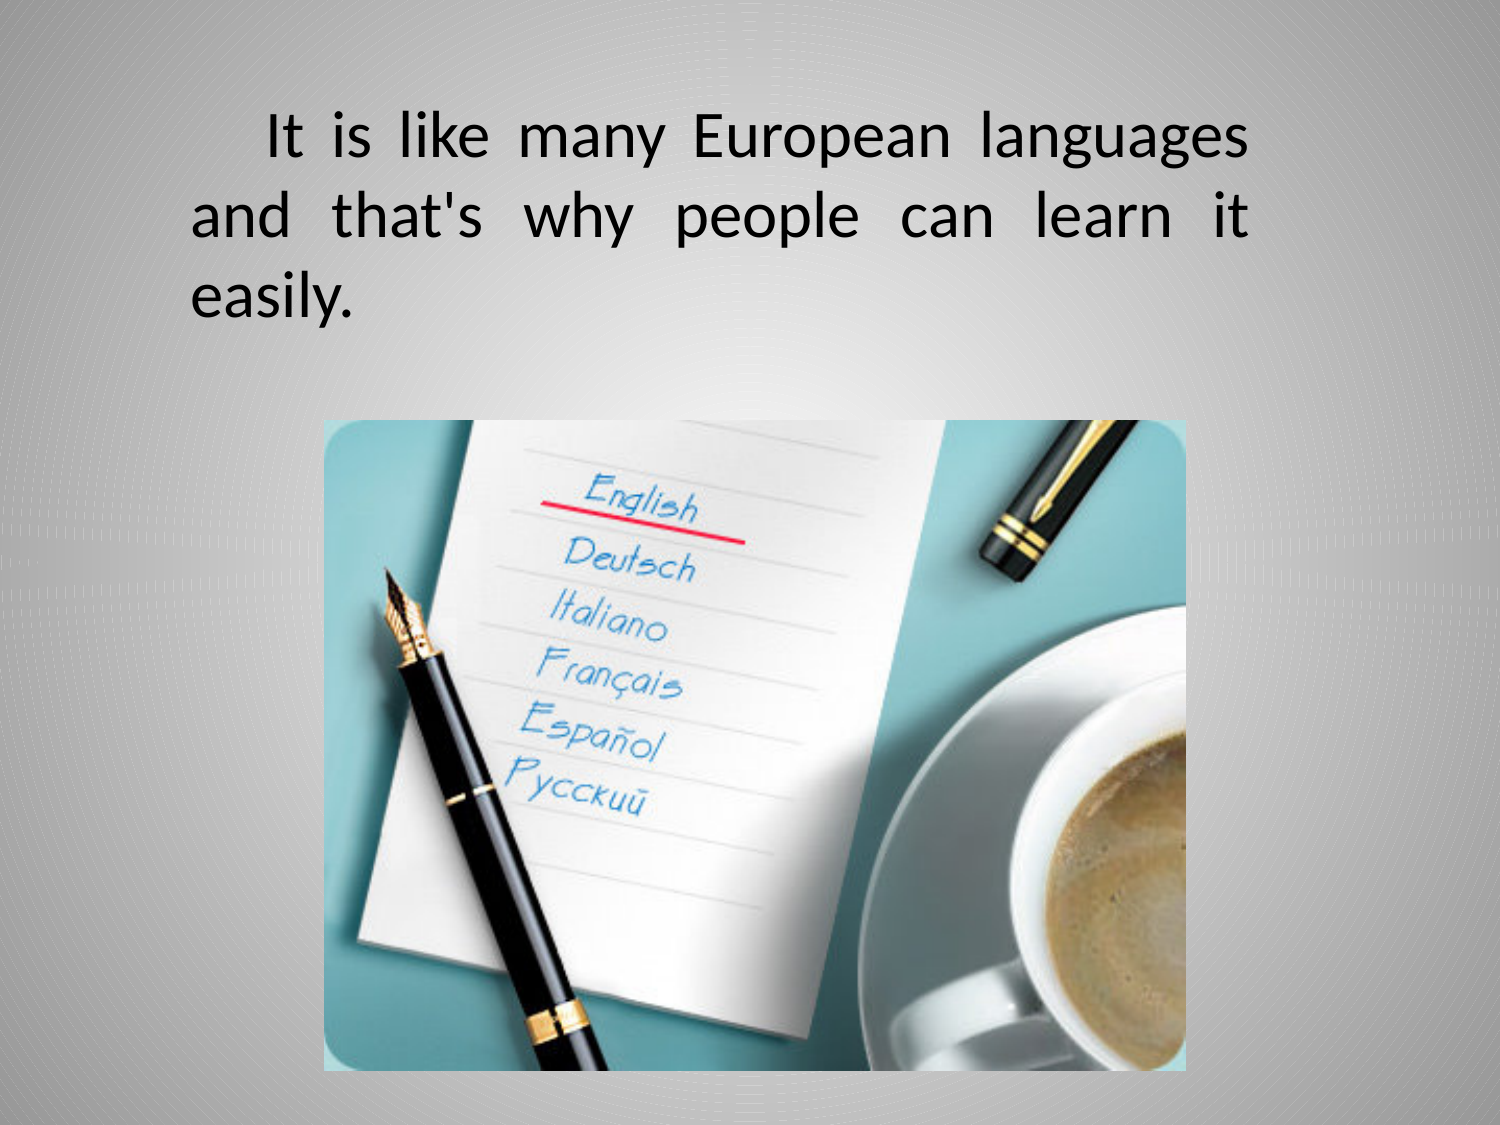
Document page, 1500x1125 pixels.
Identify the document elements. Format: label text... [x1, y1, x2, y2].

picture [324, 420, 1186, 1072]
text_box It is like many European languages and that's why people can learn it easily. [175, 83, 1266, 339]
